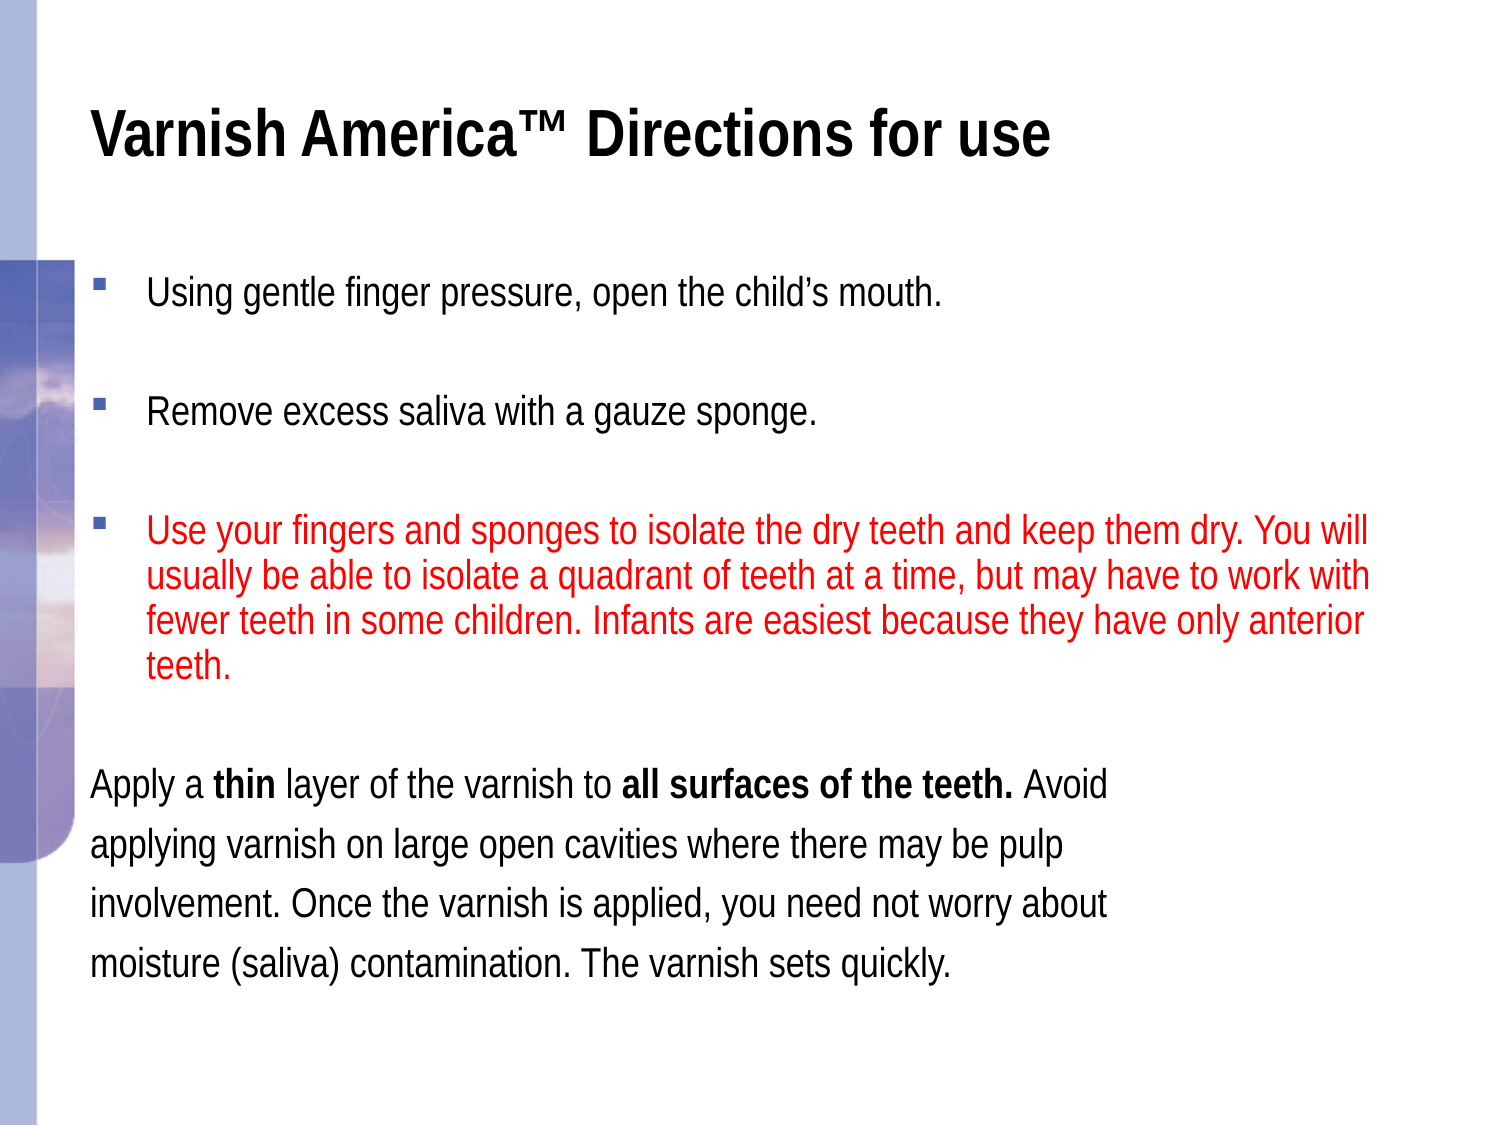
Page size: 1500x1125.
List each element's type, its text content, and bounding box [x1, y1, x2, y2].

title Varnish America™ Directions for use [74, 44, 1426, 233]
picture [0, 0, 78, 1125]
list Using gentle finger pressure, open the child’s mouth. Remove excess saliva with a gauze sponge. Use your fingers and sponges to isolate the dry teeth and keep them dry. You will usually be able to isolate a quadrant of teeth at a time, but may have to work with fewer teeth in some children. Infants are easiest because they have only anterior teeth. Apply a thin layer of the varnish to all surfaces of the teeth. Avoid applying varnish on large open cavities where there may be pulp involvement. Once the varnish is applied, you need not worry about moisture (saliva) contamination. The varnish sets quickly. [74, 262, 1426, 1006]
